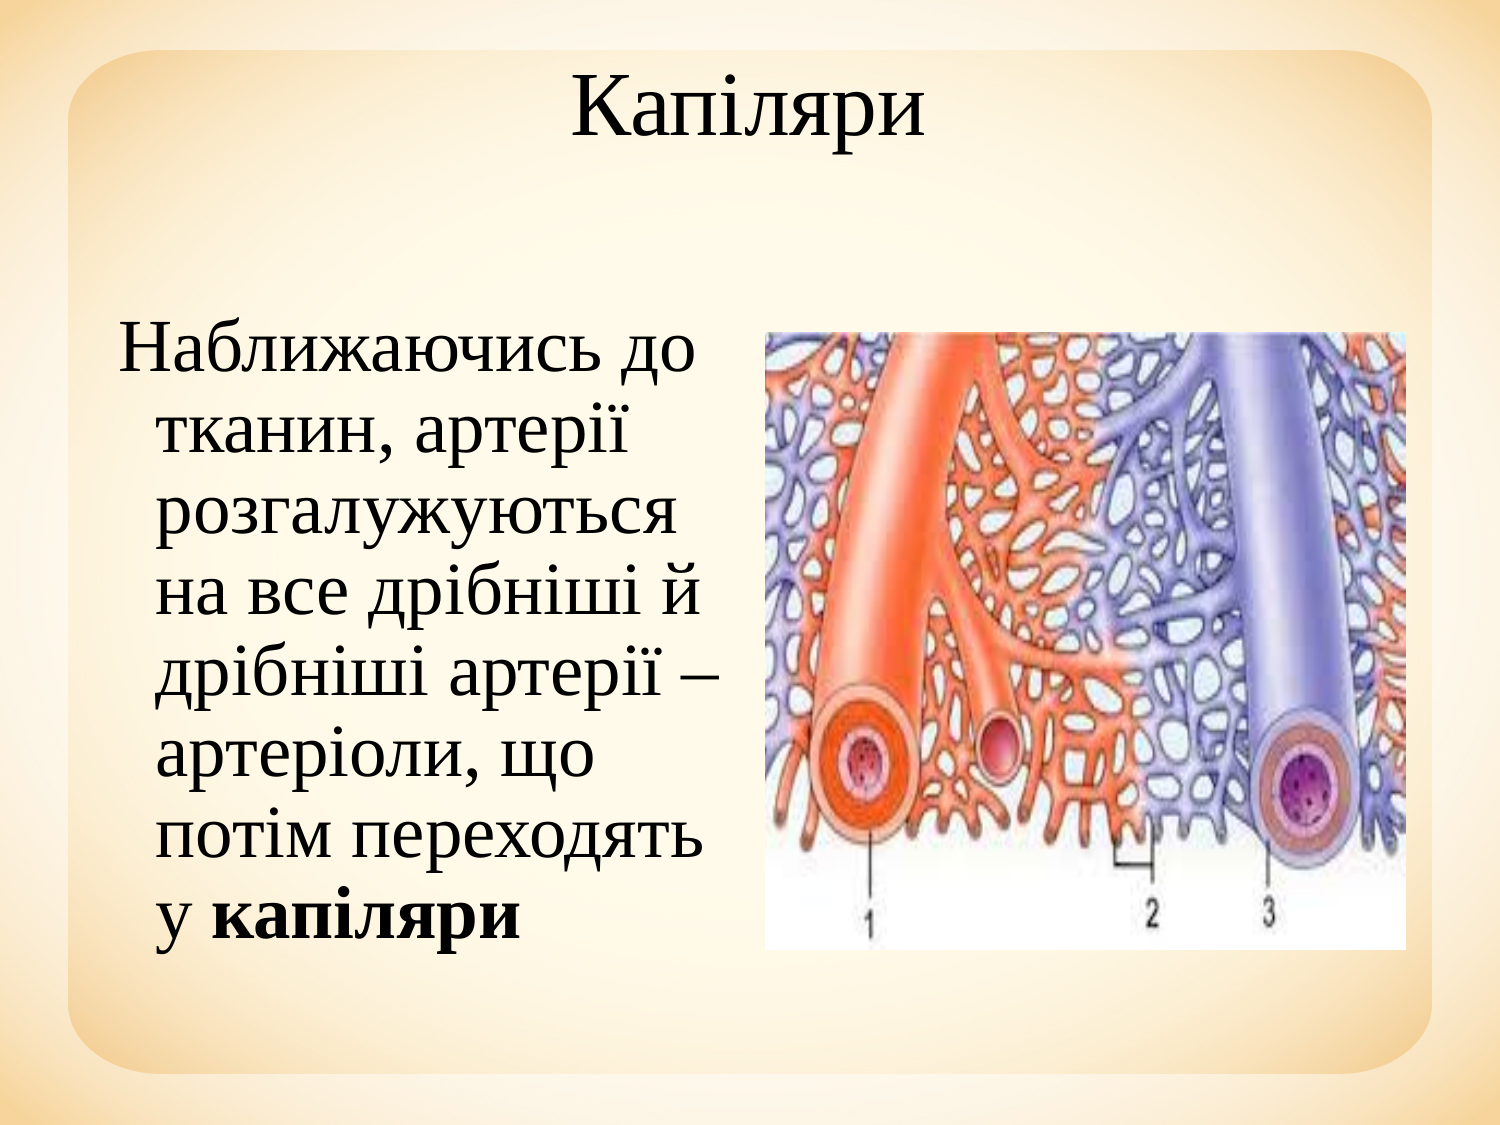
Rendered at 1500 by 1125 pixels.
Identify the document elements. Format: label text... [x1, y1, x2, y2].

picture [0, 0, 1500, 1125]
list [764, 332, 1406, 950]
list Наближаючись до тканин, артерії розгалужуються на все дрібніші й дрібніші артерії – артеріоли, що потім переходять у капіляри [103, 299, 741, 1014]
title Капіляри [103, 23, 1395, 188]
